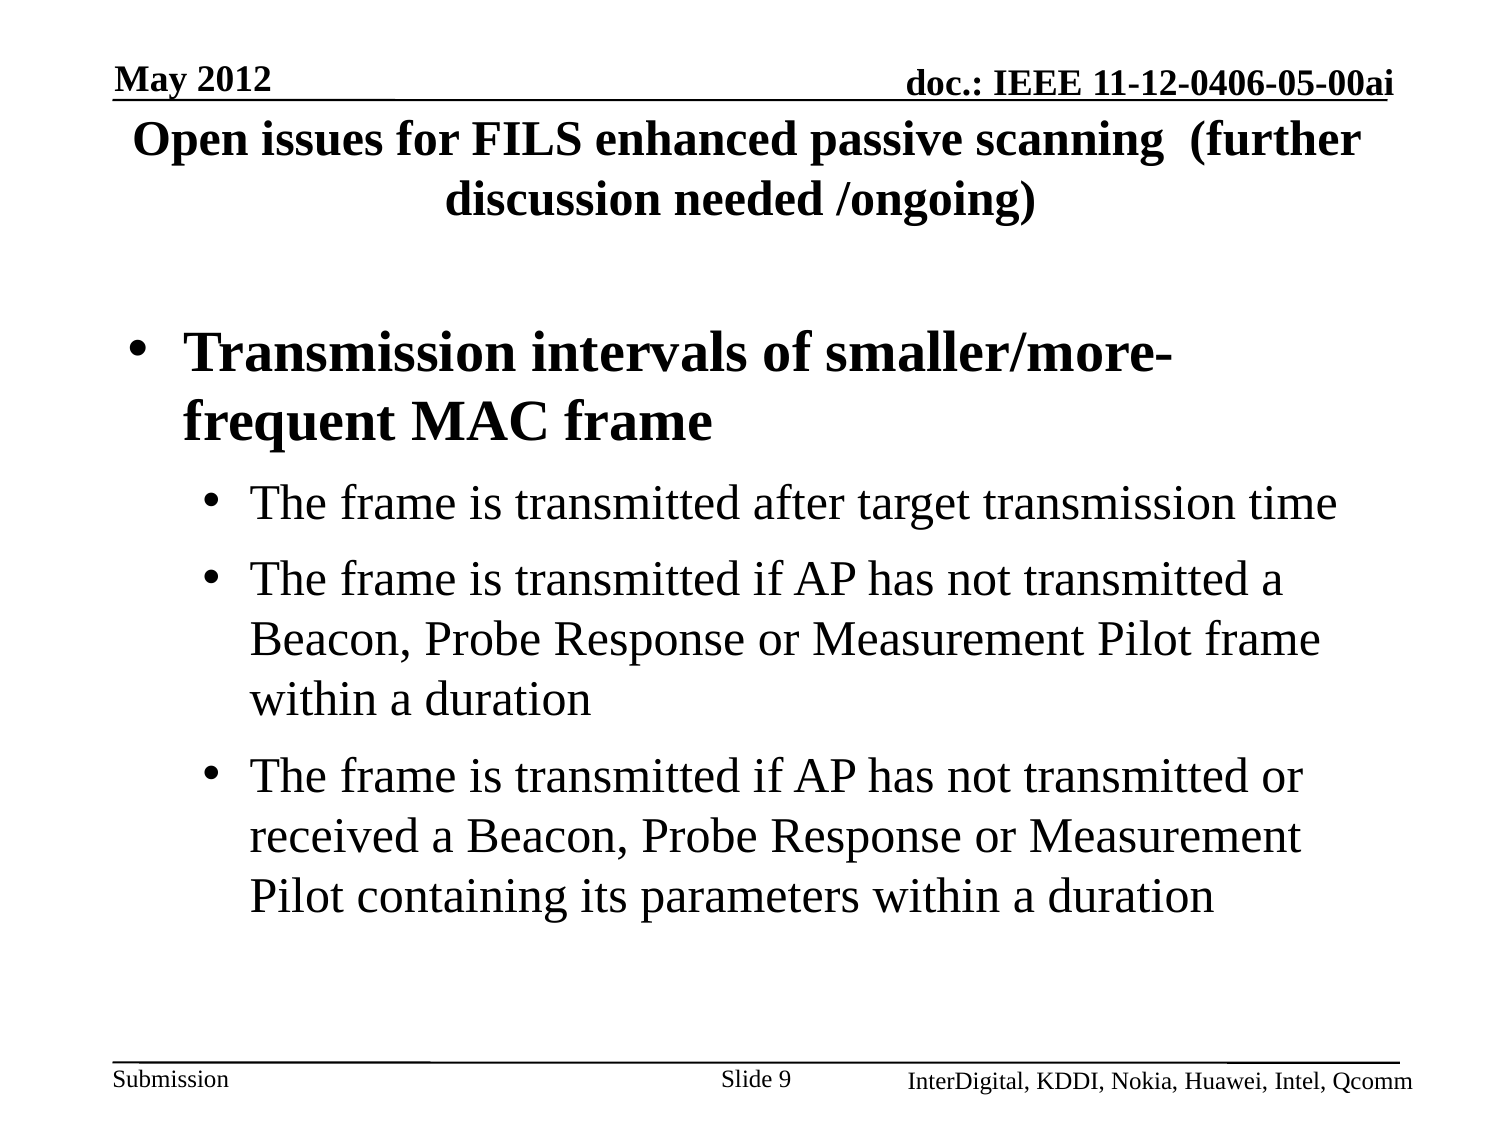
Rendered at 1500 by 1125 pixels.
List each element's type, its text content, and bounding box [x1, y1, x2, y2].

list Transmission intervals of smaller/more-frequent MAC frame The frame is transmitted after target transmission time The frame is transmitted if AP has not transmitted a Beacon, Probe Response or Measurement Pilot frame within a duration The frame is transmitted if AP has not transmitted or received a Beacon, Probe Response or Measurement Pilot containing its parameters within a duration [112, 218, 1388, 1044]
footer InterDigital, KDDI, Nokia, Huawei, Intel, Qcomm [849, 1064, 1414, 1101]
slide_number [114, 54, 423, 100]
title Open issues for FILS enhanced passive scanning (further discussion needed /ongoing) [62, 112, 1432, 219]
slide_number Slide 9 [712, 1061, 800, 1123]
